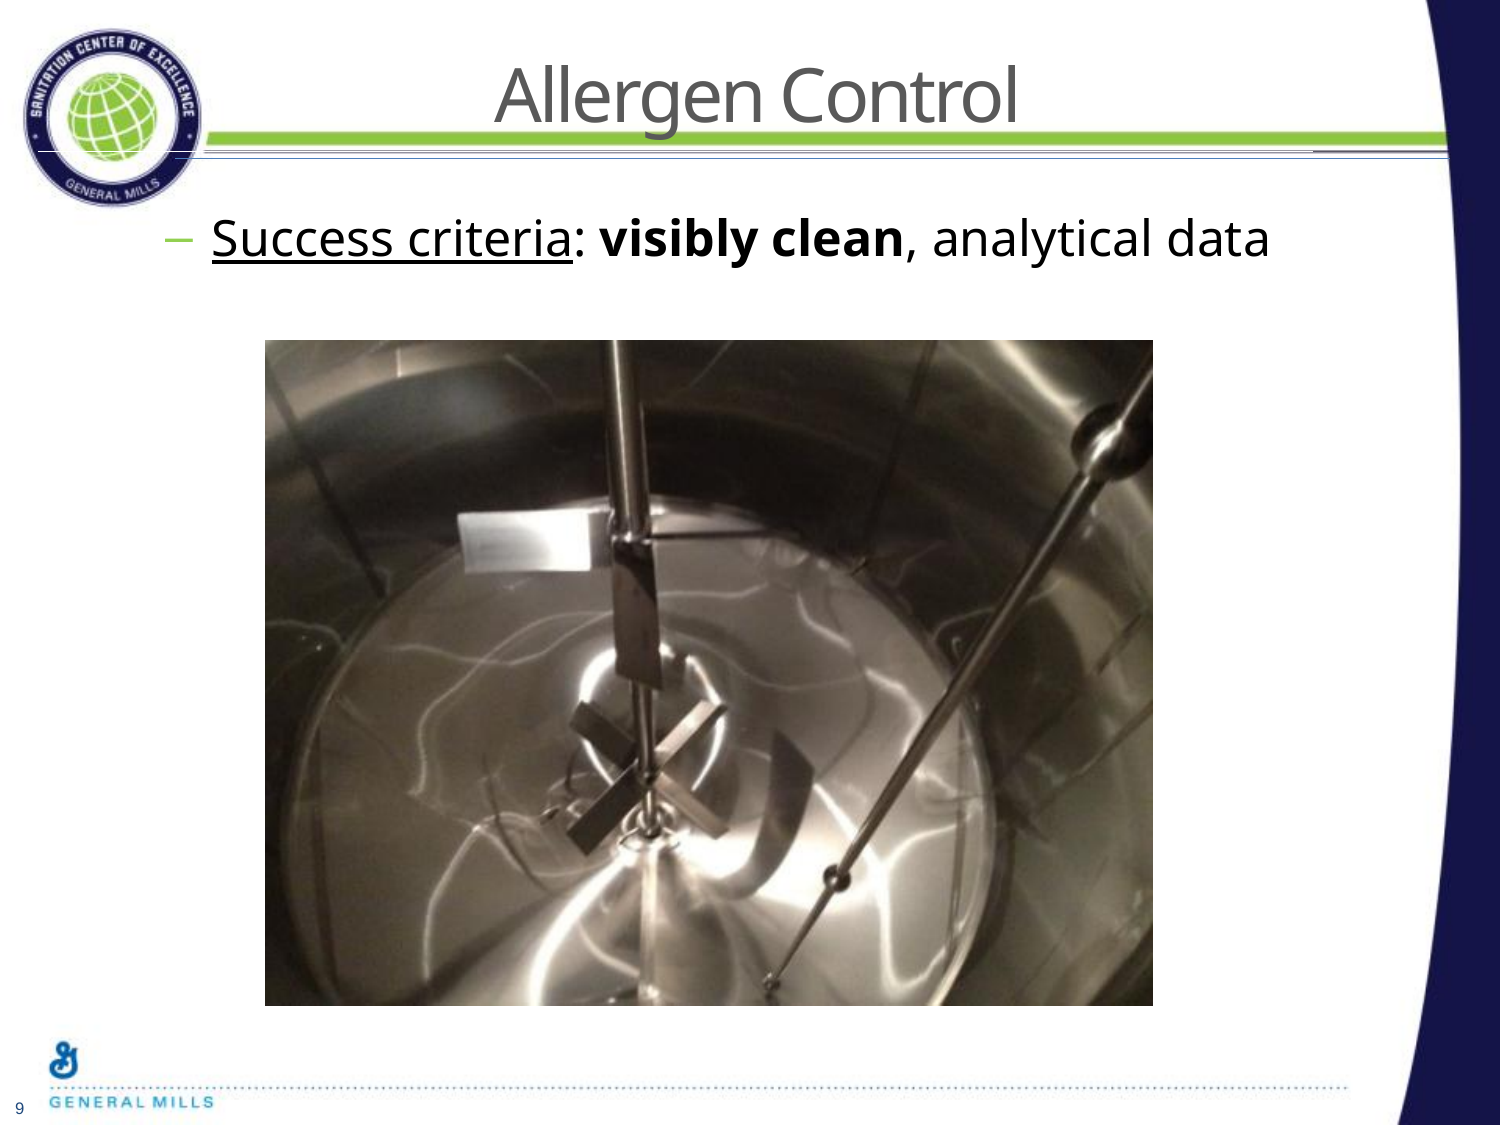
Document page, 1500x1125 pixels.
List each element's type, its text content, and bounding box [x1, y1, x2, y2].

title Allergen Control [135, 0, 1382, 138]
picture [0, 0, 1500, 1125]
list Success criteria: visibly clean, analytical data [75, 210, 1425, 1032]
